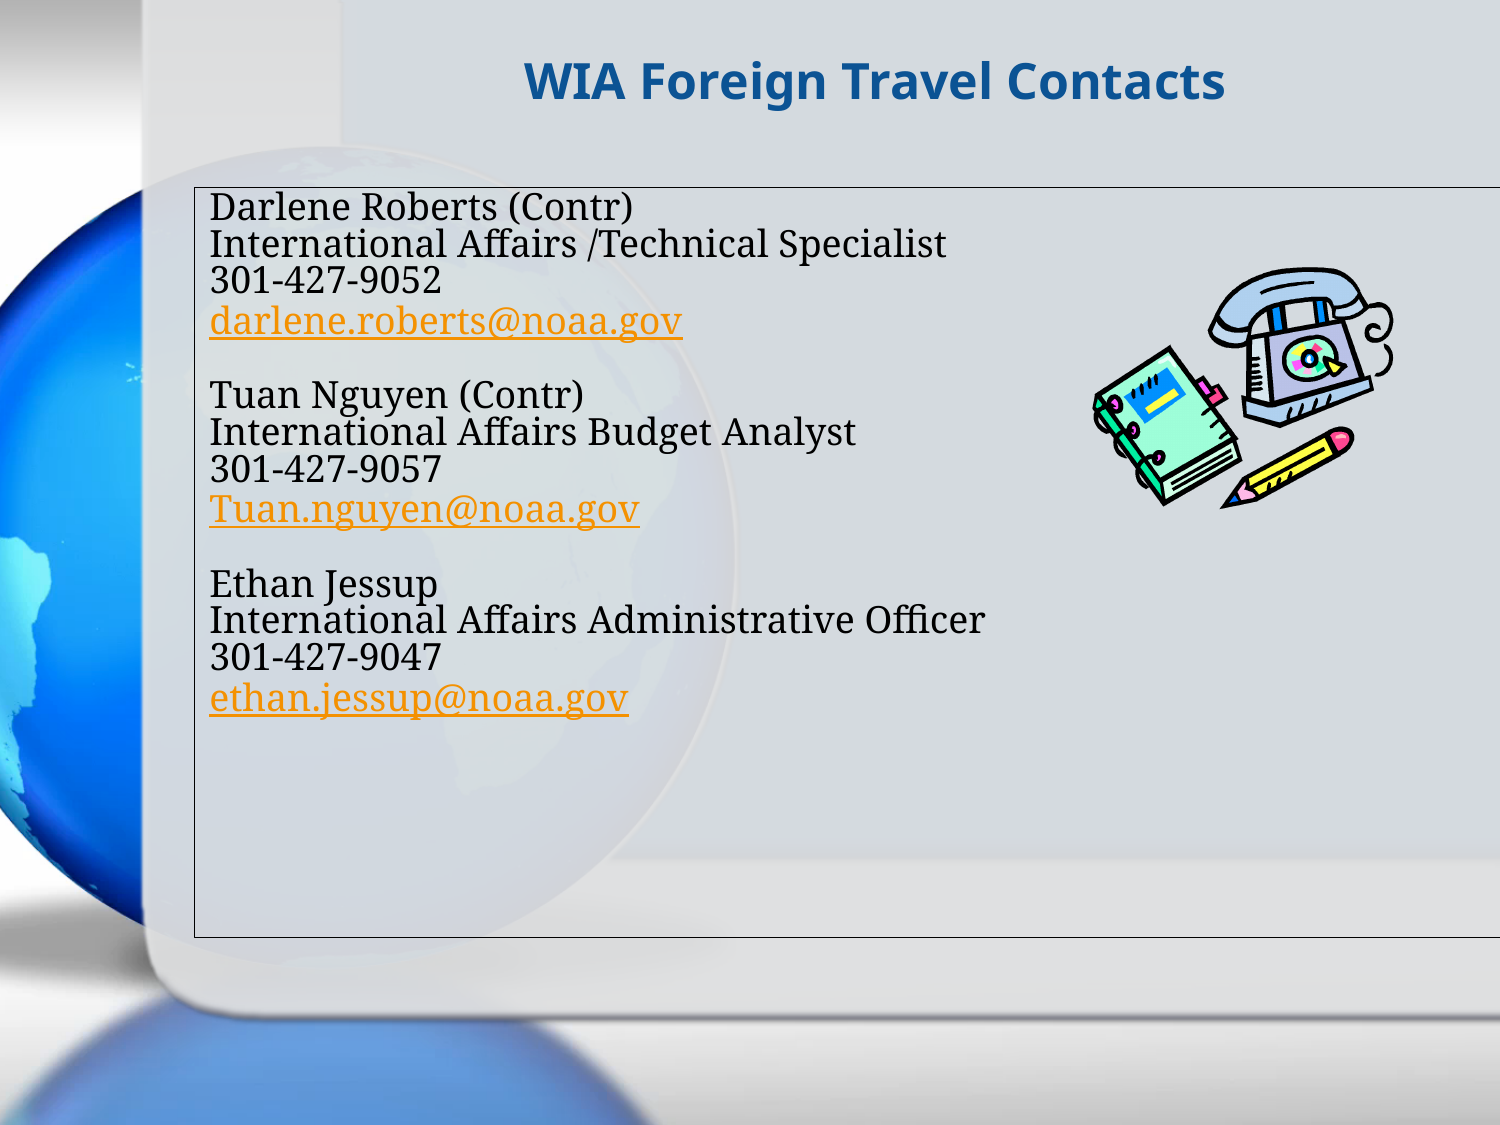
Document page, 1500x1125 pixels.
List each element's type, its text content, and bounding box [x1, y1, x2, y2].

list Darlene Roberts (Contr) International Affairs /Technical Specialist 301-427-9052 darlene.roberts@noaa.gov Tuan Nguyen (Contr) International Affairs Budget Analyst 301-427-9057 Tuan.nguyen@noaa.gov Ethan Jessup International Affairs Administrative Officer 301-427-9047 ethan.jessup@noaa.gov [194, 187, 1500, 938]
title WIA Foreign Travel Contacts [301, 54, 1449, 117]
picture [1087, 262, 1398, 514]
picture [0, 0, 1500, 1125]
